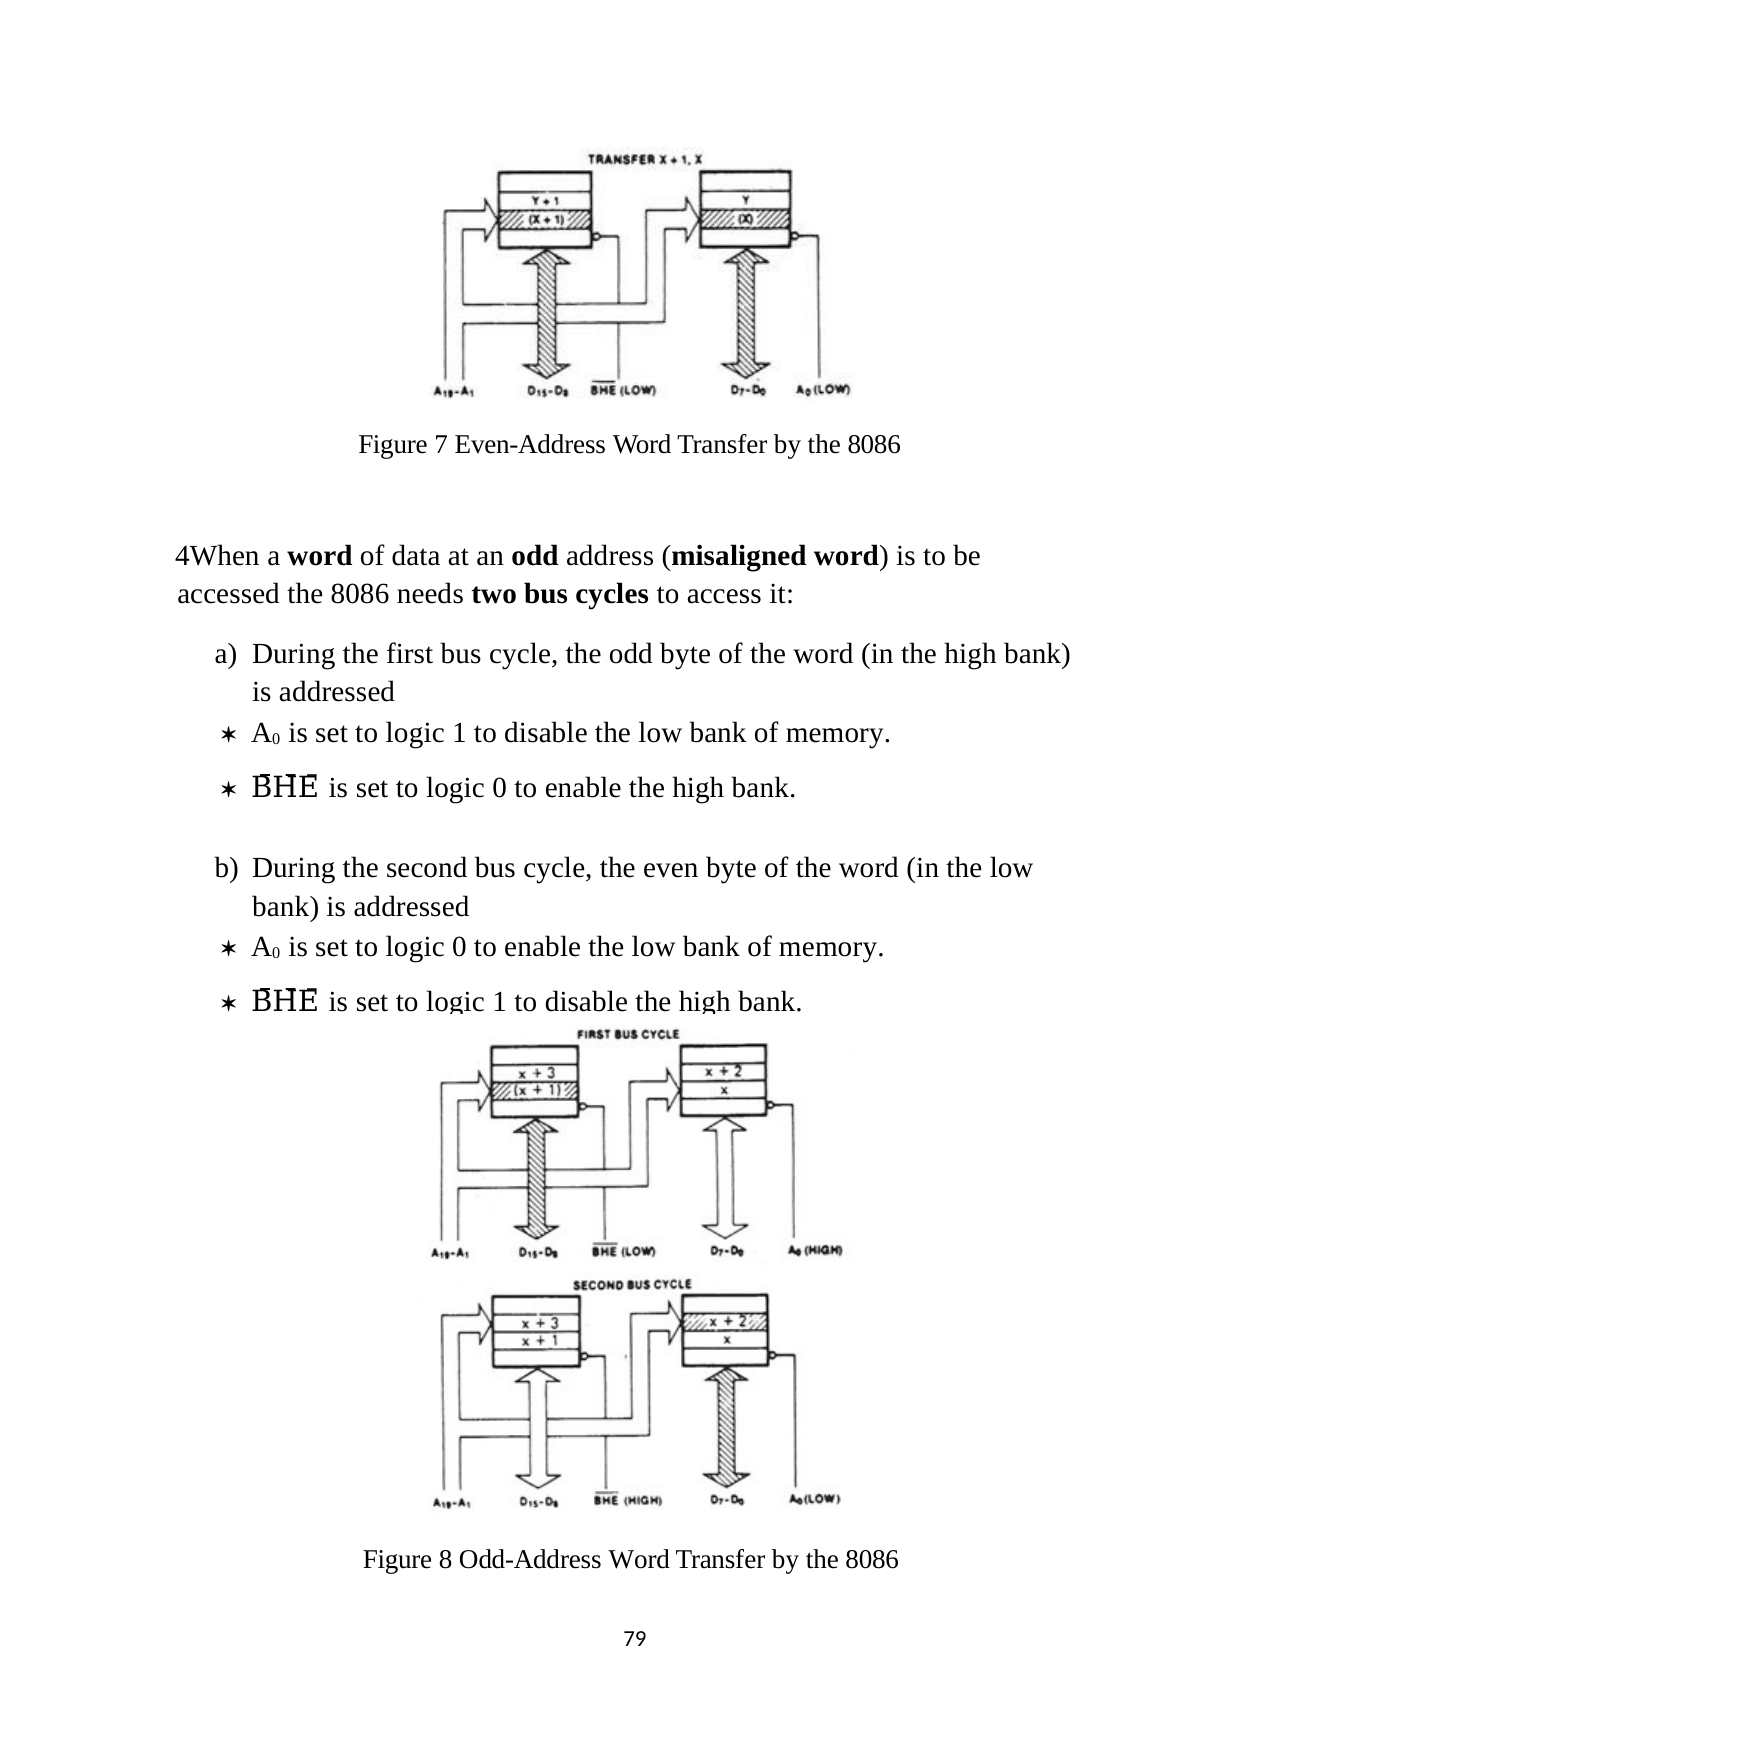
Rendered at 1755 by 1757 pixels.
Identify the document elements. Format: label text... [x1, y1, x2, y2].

slide_number 71 [250, 1566, 1094, 1654]
text_box [417, 147, 854, 403]
text_box Figure 8 Odd-Address Word Transfer by the 8086 [360, 1541, 909, 1566]
text_box Figure 7 Even-Address Word Transfer by the 8086 When a word of data at an odd address (misaligned word) is to be accessed the 8086 needs two bus cycles to access it: During the first bus cycle, the odd byte of the word (in the high bank) is addressed  A0 is set to logic 1 to disable the low bank of memory.  B̅̅̅H̅̅E̅ is set to logic 0 to enable the high bank. During the second bus cycle, the even byte of the word (in the low bank) is addressed  A0 is set to logic 0 to enable the low bank of memory.  B̅̅̅H̅̅E̅ is set to logic 1 to disable the high bank. [175, 426, 1093, 990]
text_box [416, 1014, 857, 1518]
